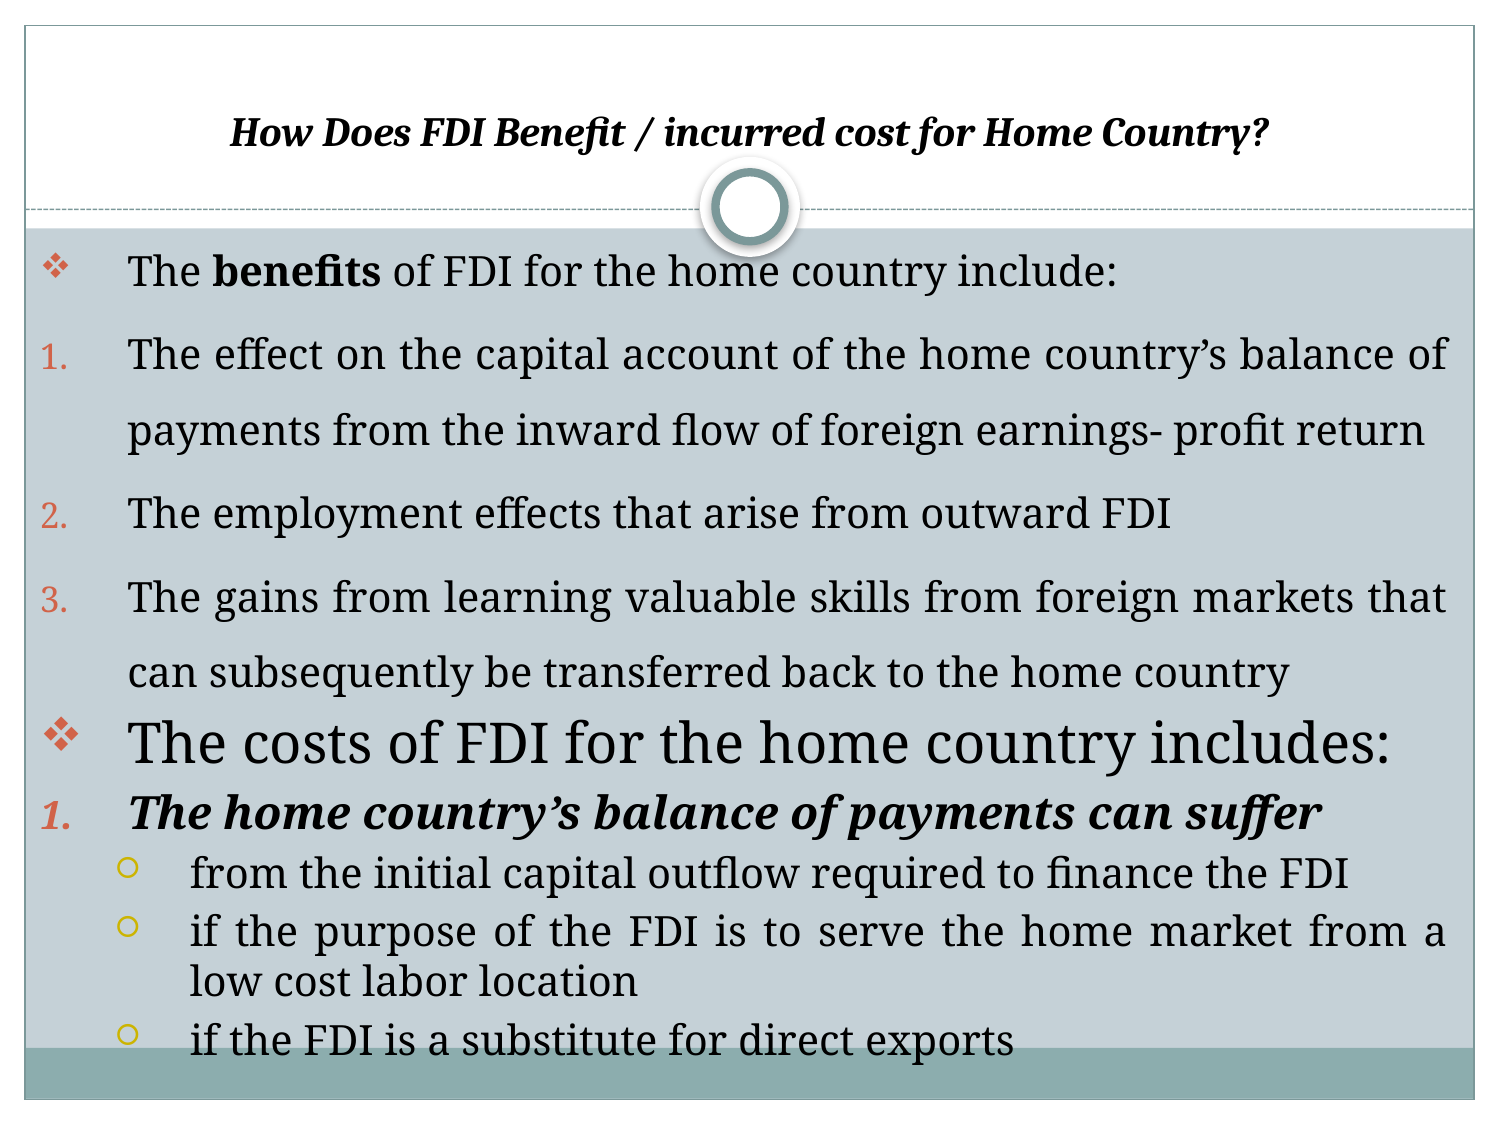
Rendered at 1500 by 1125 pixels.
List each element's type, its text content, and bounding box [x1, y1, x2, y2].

list The benefits of FDI for the home country include: The effect on the capital account of the home country’s balance of payments from the inward flow of foreign earnings- profit return The employment effects that arise from outward FDI The gains from learning valuable skills from foreign markets that can subsequently be transferred back to the home country The costs of FDI for the home country includes: The home country’s balance of payments can suffer from the initial capital outflow required to finance the FDI if the purpose of the FDI is to serve the home market from a low cost labor location if the FDI is a substitute for direct exports [24, 212, 1463, 1088]
title How Does FDI Benefit / incurred cost for Home Country? [49, 37, 1450, 162]
